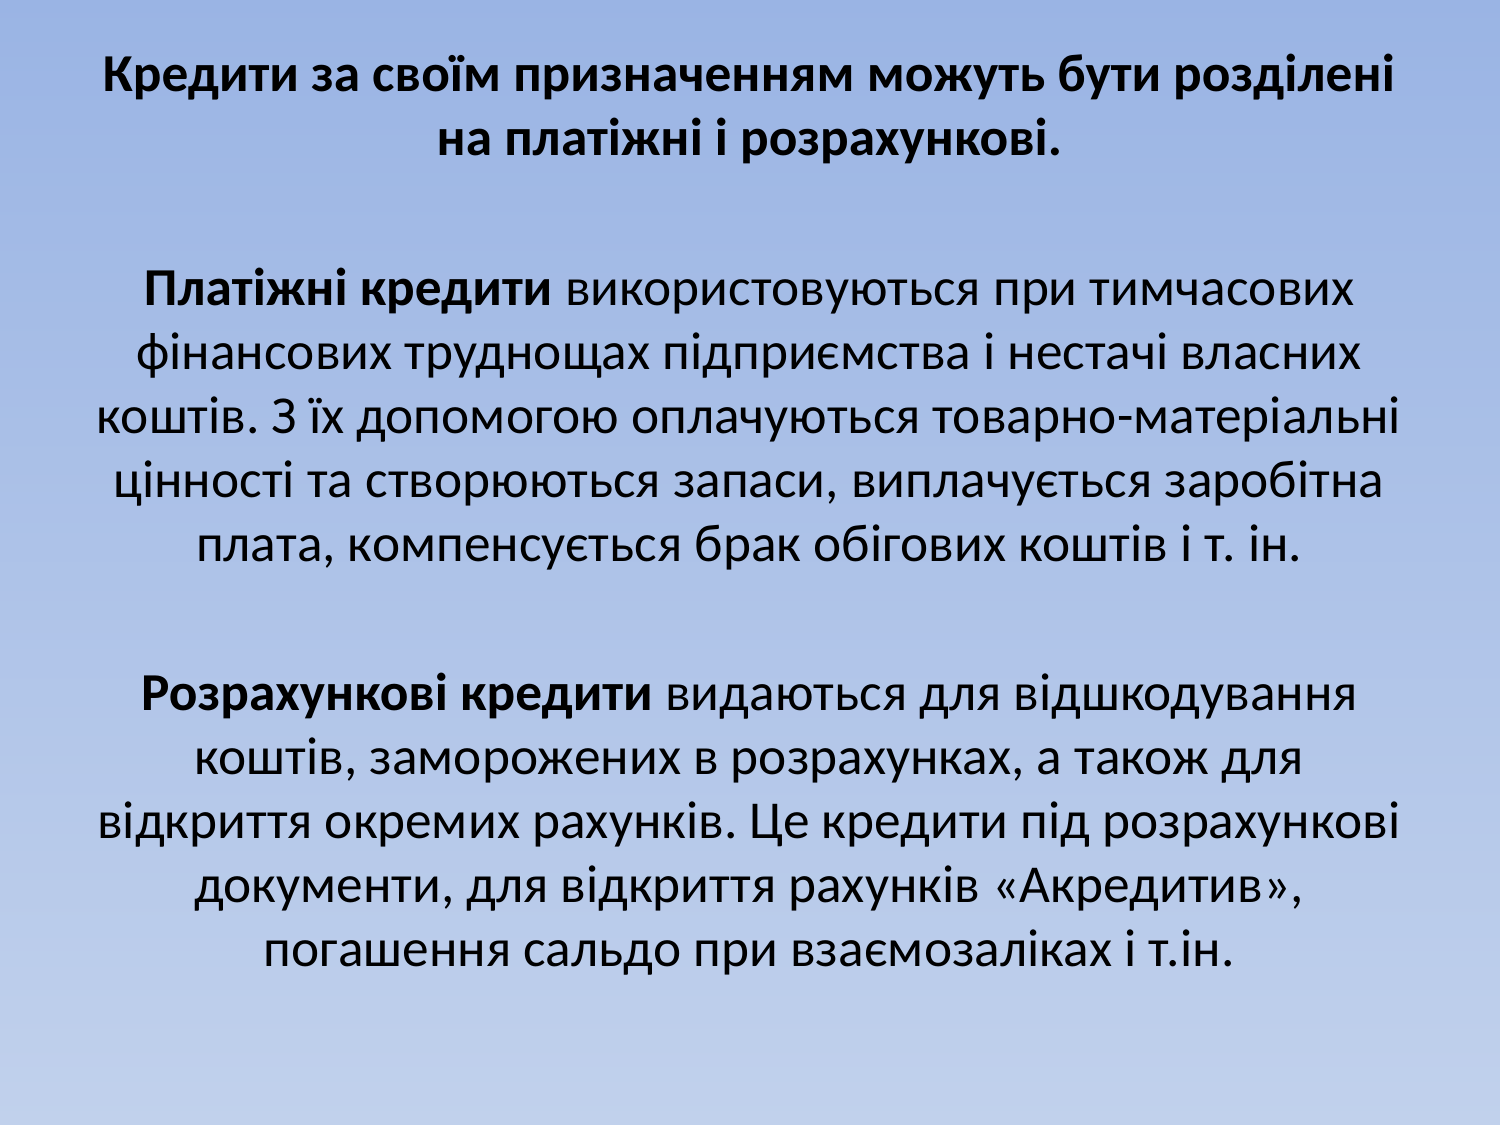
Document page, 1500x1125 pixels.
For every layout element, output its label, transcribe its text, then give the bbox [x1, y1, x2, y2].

list Кредити за своїм призначенням можуть бути розділені на платіжні і розрахункові. Платіжні кредити використовуються при тимчасових фінансових труднощах підприємства і нестачі власних коштів. З їх допомогою оплачуються товарно-матеріальні цінності та створюються запаси, виплачується заробітна плата, компенсується брак обігових коштів і т. ін. Розрахункові кредити видаються для відшкодування коштів, заморожених в розрахунках, а також для відкриття окремих рахунків. Це кредити під розрахункові документи, для відкриття рахунків «Акредитив», погашення сальдо при взаємозаліках і т.ін. [75, 30, 1425, 1005]
